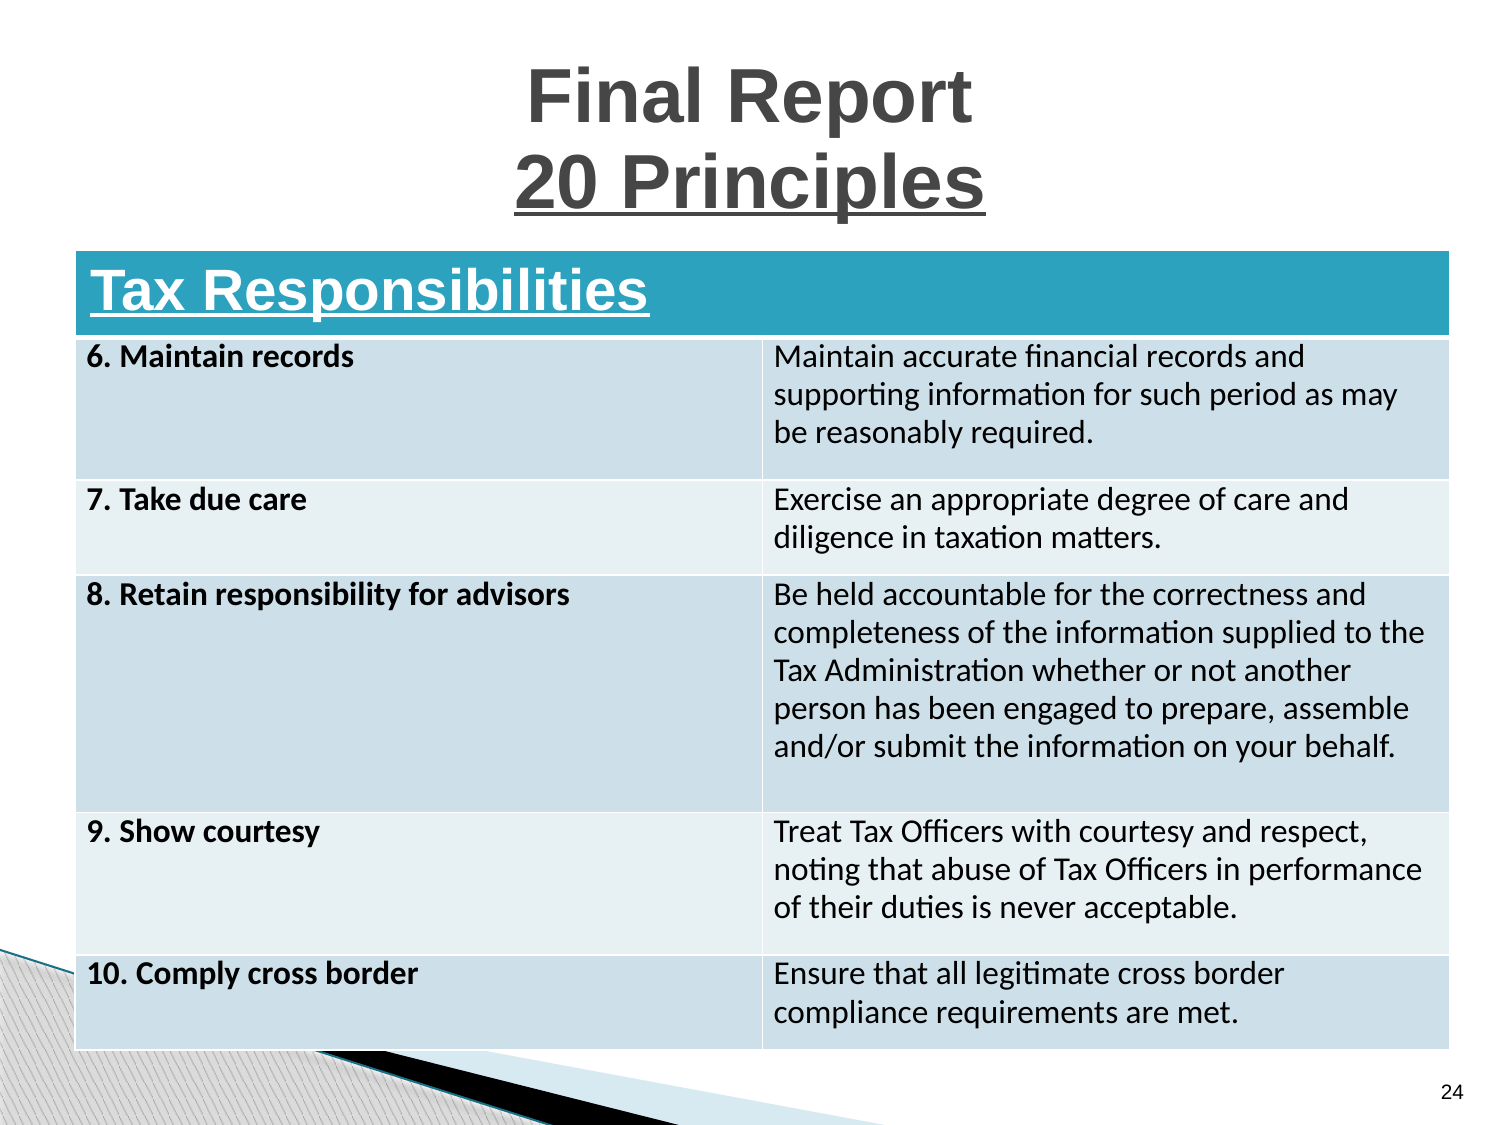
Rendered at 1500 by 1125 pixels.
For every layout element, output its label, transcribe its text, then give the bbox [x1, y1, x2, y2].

slide_number 24 [1418, 1051, 1479, 1112]
table_cell 7. Take due care [76, 481, 762, 574]
table_cell Treat Tax Officers with courtesy and respect, noting that abuse of Tax Officers in performance of their duties is never acceptable. [763, 813, 1449, 954]
table_cell Be held accountable for the correctness and completeness of the information supplied to the Tax Administration whether or not another person has been engaged to prepare, assemble and/or submit the information on your behalf. [763, 576, 1449, 812]
table_cell 10. Comply cross border [76, 956, 762, 1049]
table_cell 6. Maintain records [76, 340, 762, 479]
table_cell Ensure that all legitimate cross border compliance requirements are met. [763, 956, 1449, 1049]
table_cell Maintain accurate financial records and supporting information for such period as may be reasonably required. [763, 340, 1449, 479]
table_header Tax Responsibilities [76, 251, 1449, 335]
table_cell 9. Show courtesy [76, 813, 762, 954]
table_cell Exercise an appropriate degree of care and diligence in taxation matters. [763, 481, 1449, 574]
table_cell 8. Retain responsibility for advisors [76, 576, 762, 812]
title Final Report 20 Principles [75, 45, 1425, 233]
